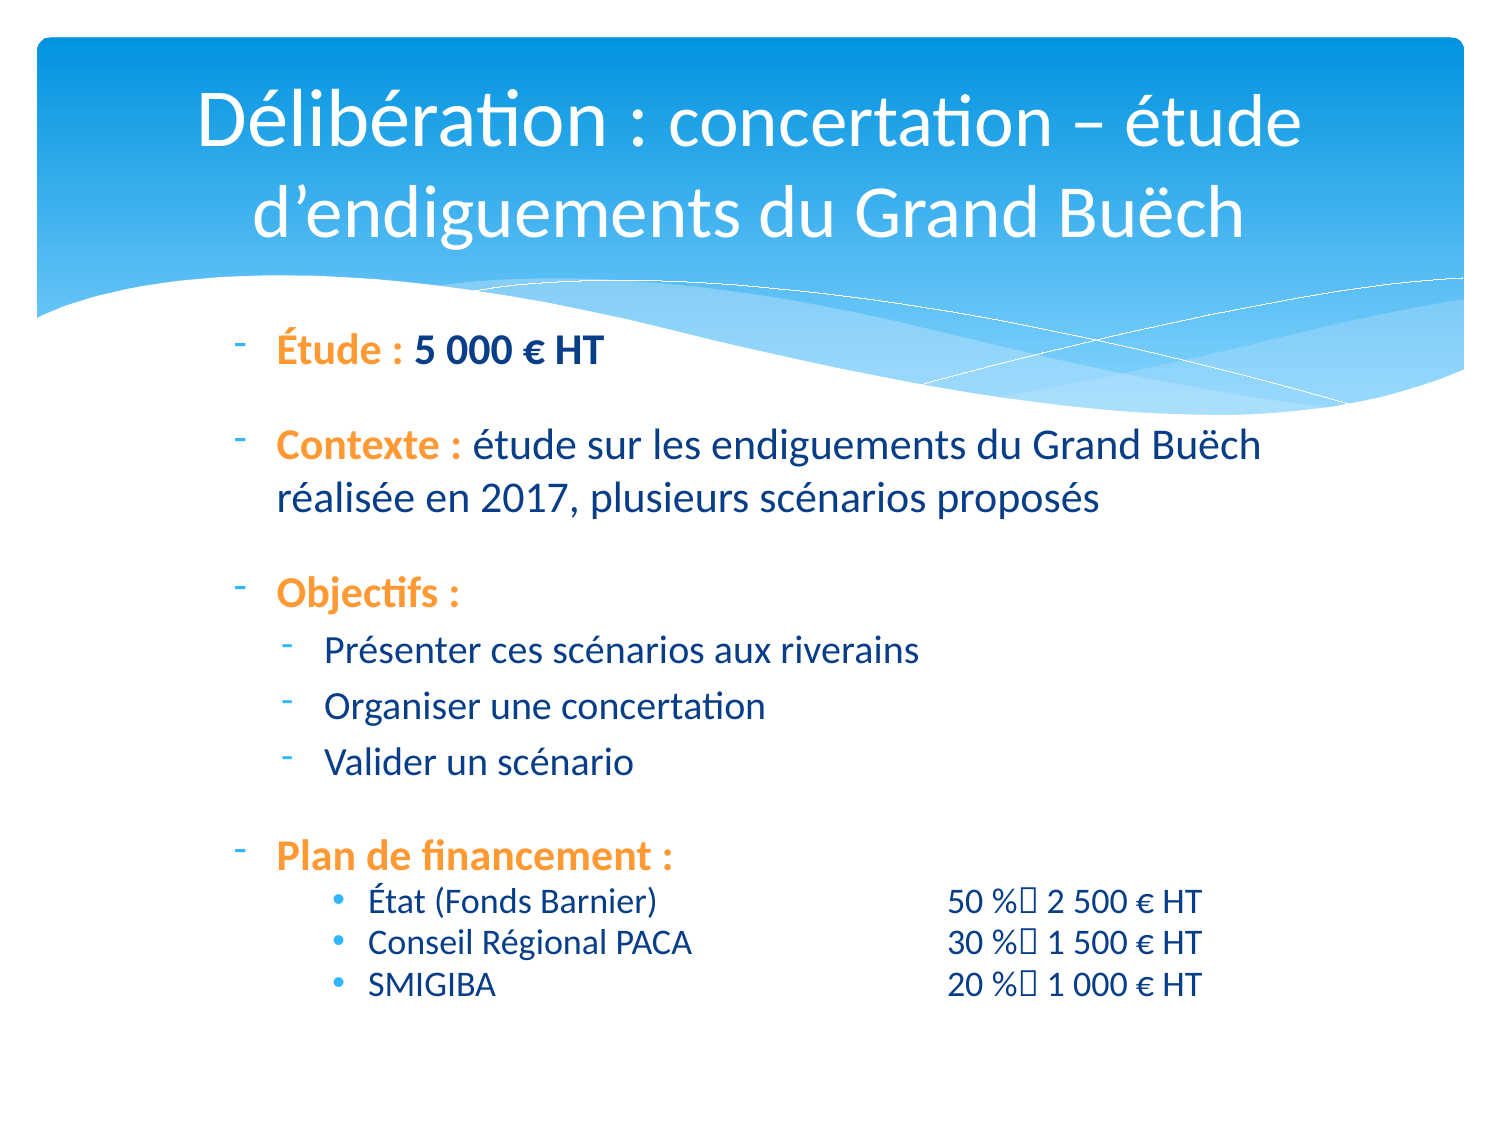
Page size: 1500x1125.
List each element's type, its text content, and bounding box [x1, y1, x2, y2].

title Délibération : concertation – étude d’endiguements du Grand Buëch [75, 55, 1425, 261]
list Étude : 5 000 € HT Contexte : étude sur les endiguements du Grand Buëch réalisée en 2017, plusieurs scénarios proposés Objectifs : Présenter ces scénarios aux riverains Organiser une concertation Valider un scénario Plan de financement : État (Fonds Barnier) 50 %  2 500 € HT Conseil Régional PACA 30 %  1 500 € HT SMIGIBA 20 %  1 000 € HT [218, 312, 1371, 1094]
